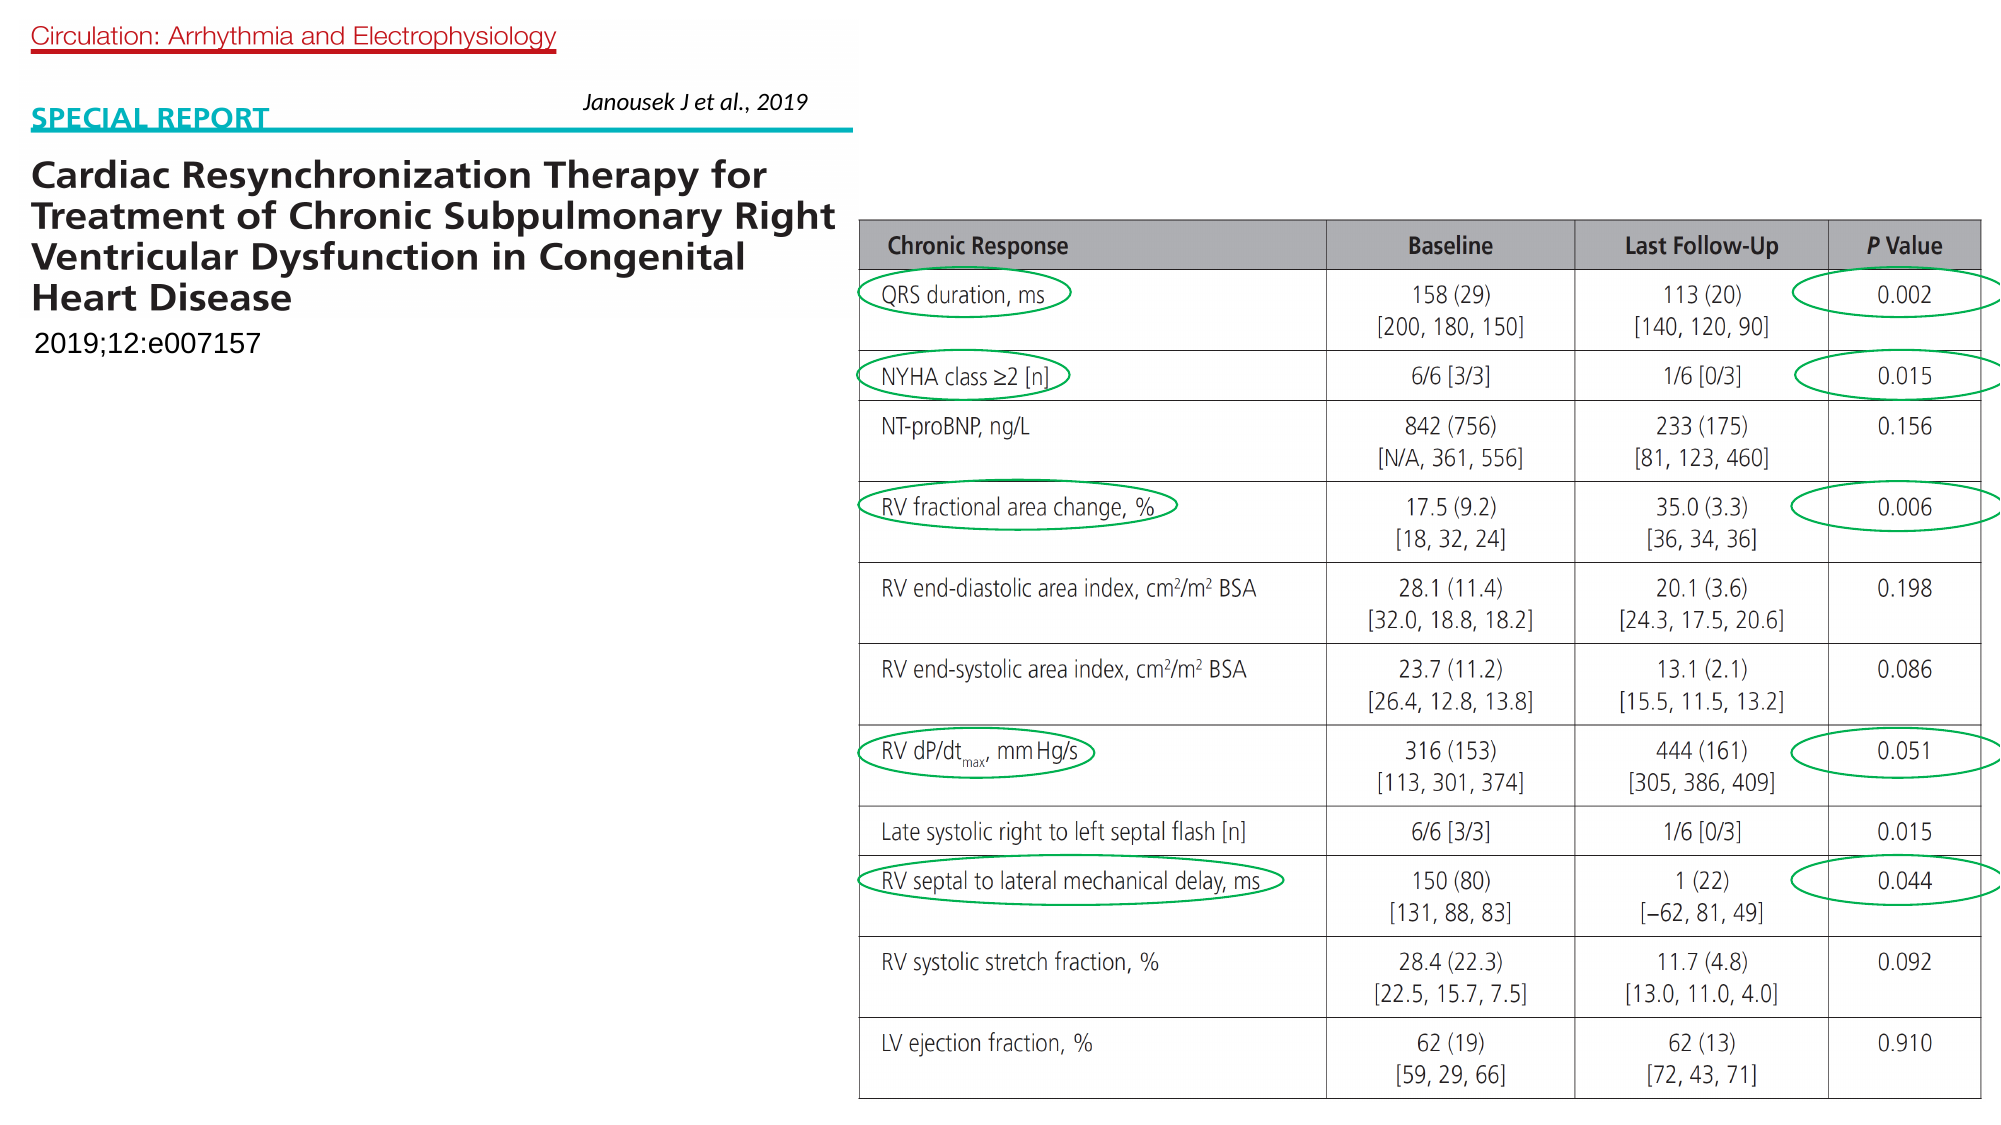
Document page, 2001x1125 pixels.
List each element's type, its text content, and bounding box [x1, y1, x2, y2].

text_box [1986, 358, 2000, 392]
text_box [1986, 737, 2000, 768]
picture [19, 19, 1986, 1102]
text_box [1986, 491, 2000, 522]
text_box [1986, 865, 2000, 895]
text_box [1986, 276, 2000, 308]
text_box 2019;12:e007157 [19, 318, 819, 367]
